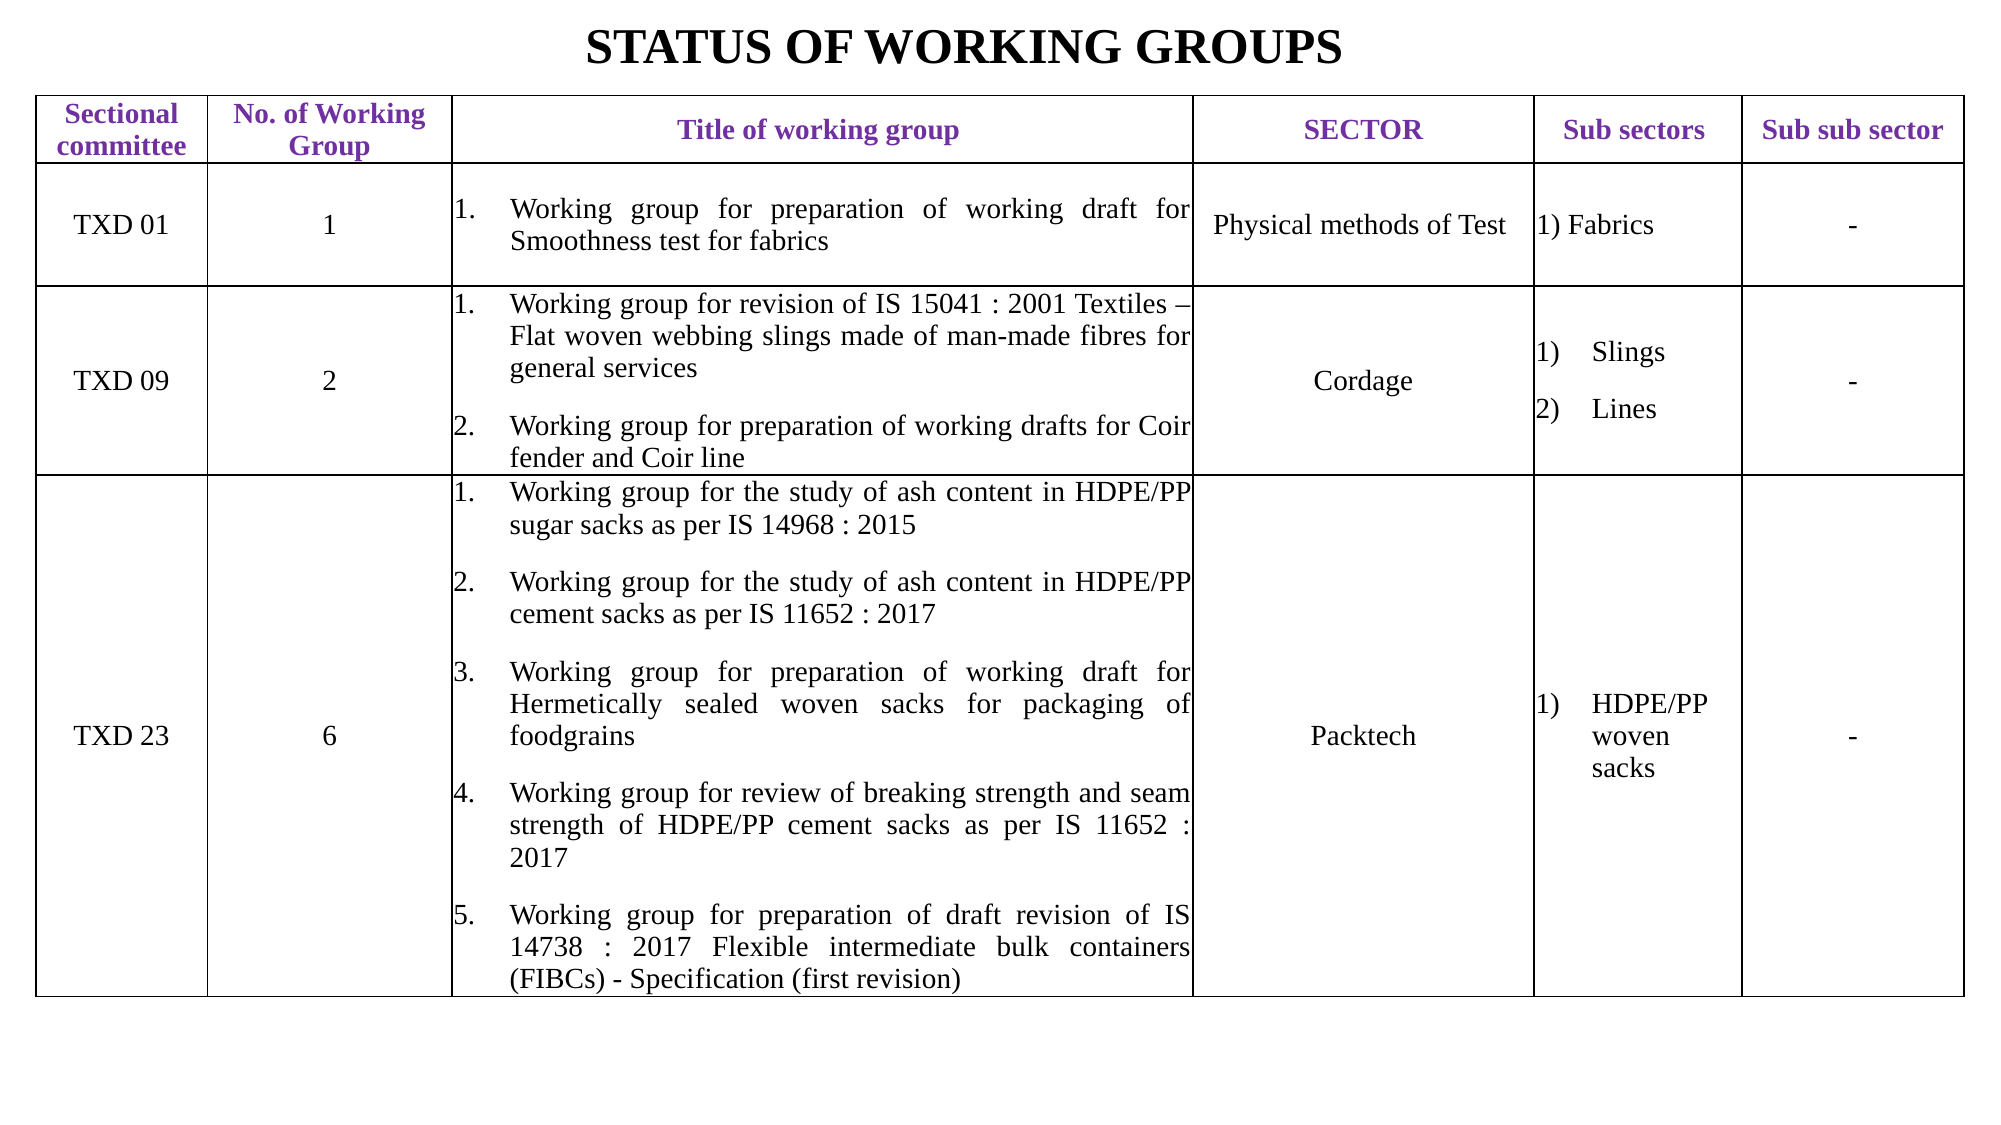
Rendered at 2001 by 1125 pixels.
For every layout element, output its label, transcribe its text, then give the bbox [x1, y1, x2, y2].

table_cell Working group for the study of ash content in HDPE/PP sugar sacks as per IS 14968 : 2015 Working group for the study of ash content in HDPE/PP cement sacks as per IS 11652 : 2017 Working group for preparation of working draft for Hermetically sealed woven sacks for packaging of foodgrains Working group for review of breaking strength and seam strength of HDPE/PP cement sacks as per IS 11652 : 2017 Working group for preparation of draft revision of IS 14738 : 2017 Flexible intermediate bulk containers (FIBCs) - Specification (first revision) [453, 476, 1192, 996]
table_header Sub sub sector [1743, 96, 1963, 162]
table_cell - [1743, 164, 1963, 285]
table_cell 1) Fabrics [1535, 164, 1741, 285]
table_header Sub sectors [1535, 96, 1741, 162]
table_cell 2 [208, 287, 451, 474]
text_box STATUS OF WORKING GROUPS [570, 6, 1359, 81]
table_cell Working group for preparation of working draft for Smoothness test for fabrics [453, 164, 1192, 285]
table_cell TXD 01 [37, 164, 207, 285]
table_header Sectional committee [37, 96, 207, 162]
table_cell TXD 23 [37, 476, 207, 996]
table_cell 1 [208, 164, 451, 285]
table_cell TXD 09 [37, 287, 207, 474]
table_header Title of working group [453, 96, 1192, 162]
table_cell Slings Lines [1535, 287, 1741, 474]
table_cell Cordage [1194, 287, 1533, 474]
table_cell Physical methods of Test [1194, 164, 1533, 285]
table_cell 6 [208, 476, 451, 996]
table_header SECTOR [1194, 96, 1533, 162]
table_cell HDPE/PP woven sacks [1535, 476, 1741, 996]
table_cell Working group for revision of IS 15041 : 2001 Textiles – Flat woven webbing slings made of man-made fibres for general services Working group for preparation of working drafts for Coir fender and Coir line [453, 287, 1192, 474]
table_cell Packtech [1194, 476, 1533, 996]
table_header No. of Working Group [208, 96, 451, 162]
table_cell - [1743, 287, 1963, 474]
table_cell - [1743, 476, 1963, 996]
